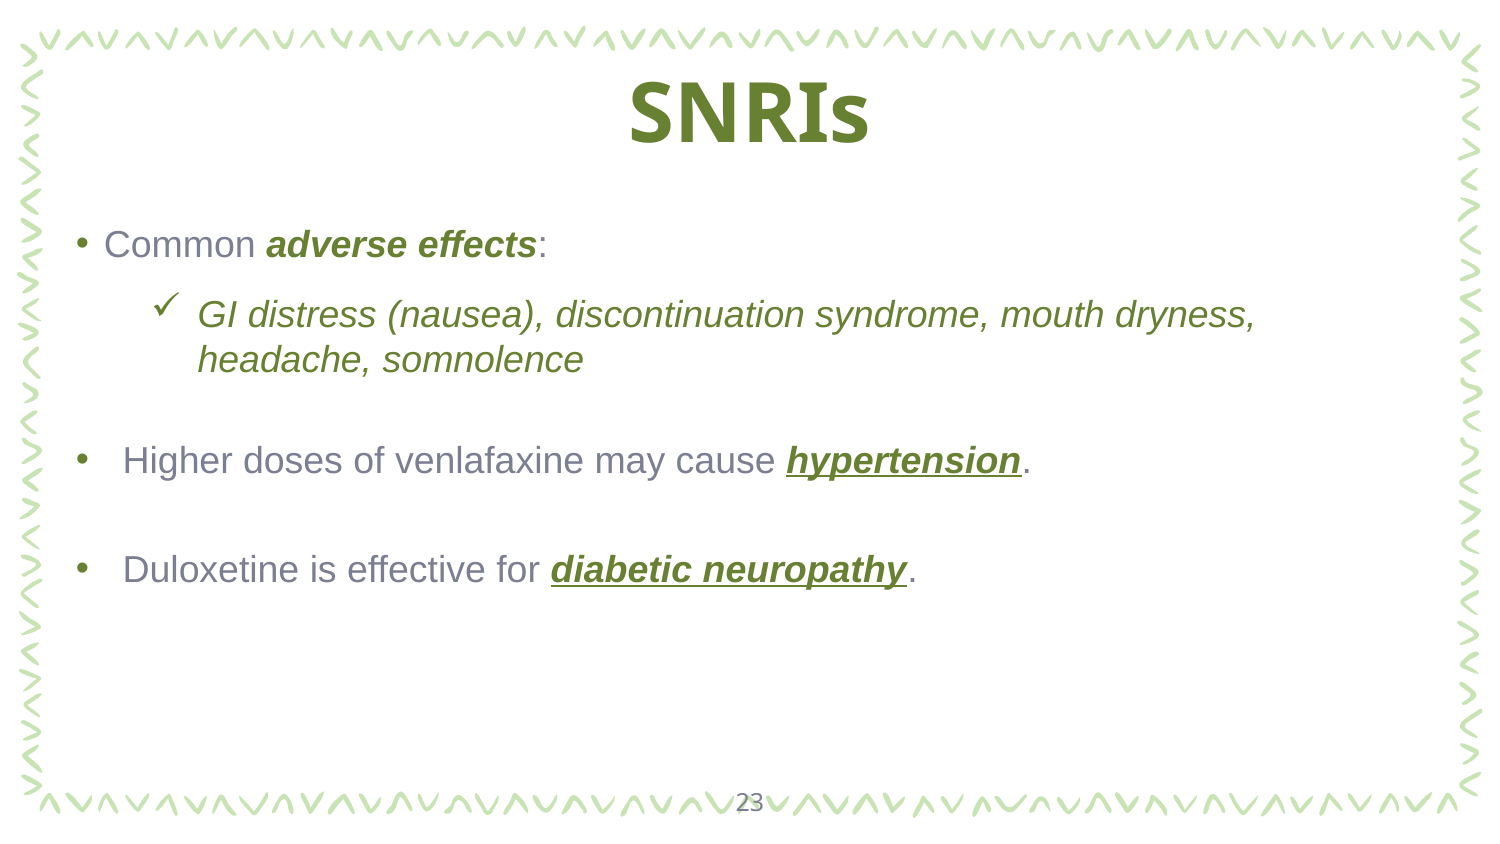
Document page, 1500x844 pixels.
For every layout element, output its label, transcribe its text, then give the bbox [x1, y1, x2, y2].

list Common adverse effects: GI distress (nausea), discontinuation syndrome, mouth dryness, headache, somnolence Higher doses of venlafaxine may cause hypertension. Duloxetine is effective for diabetic neuropathy. [60, 204, 1408, 741]
title SNRIs [146, 33, 1354, 175]
slide_number 23 [0, 741, 1500, 807]
